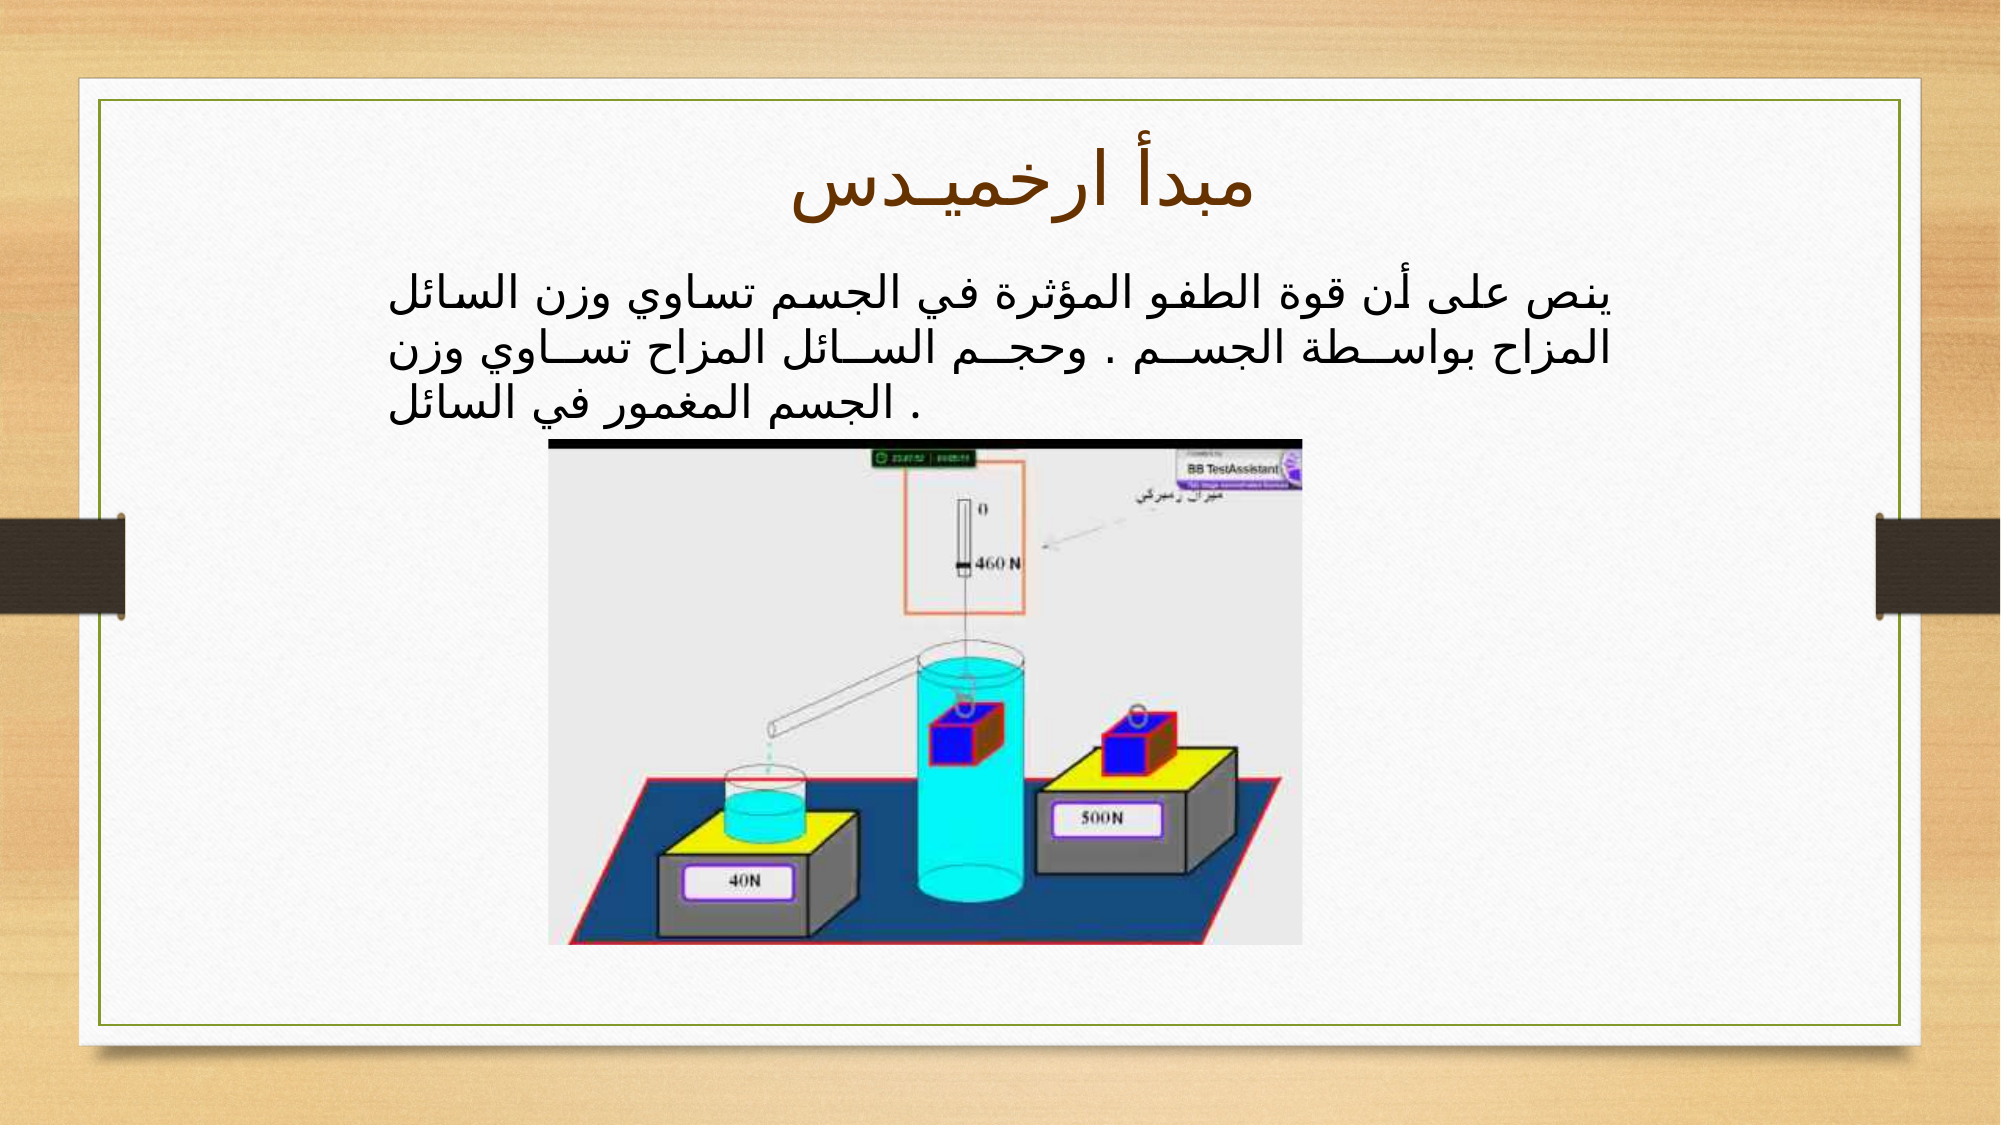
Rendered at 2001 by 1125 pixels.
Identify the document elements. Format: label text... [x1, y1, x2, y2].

picture [0, 0, 2001, 1125]
text_box مبدأ ارخميـدس [774, 122, 1273, 228]
text_box ينص على أن قوة الطفو المؤثرة في الجسم تساوي وزن السائل المزاح بواسطة الجسم . وحجم السائل المزاح تساوي وزن الجسم المغمور في السائل . [373, 254, 1627, 435]
